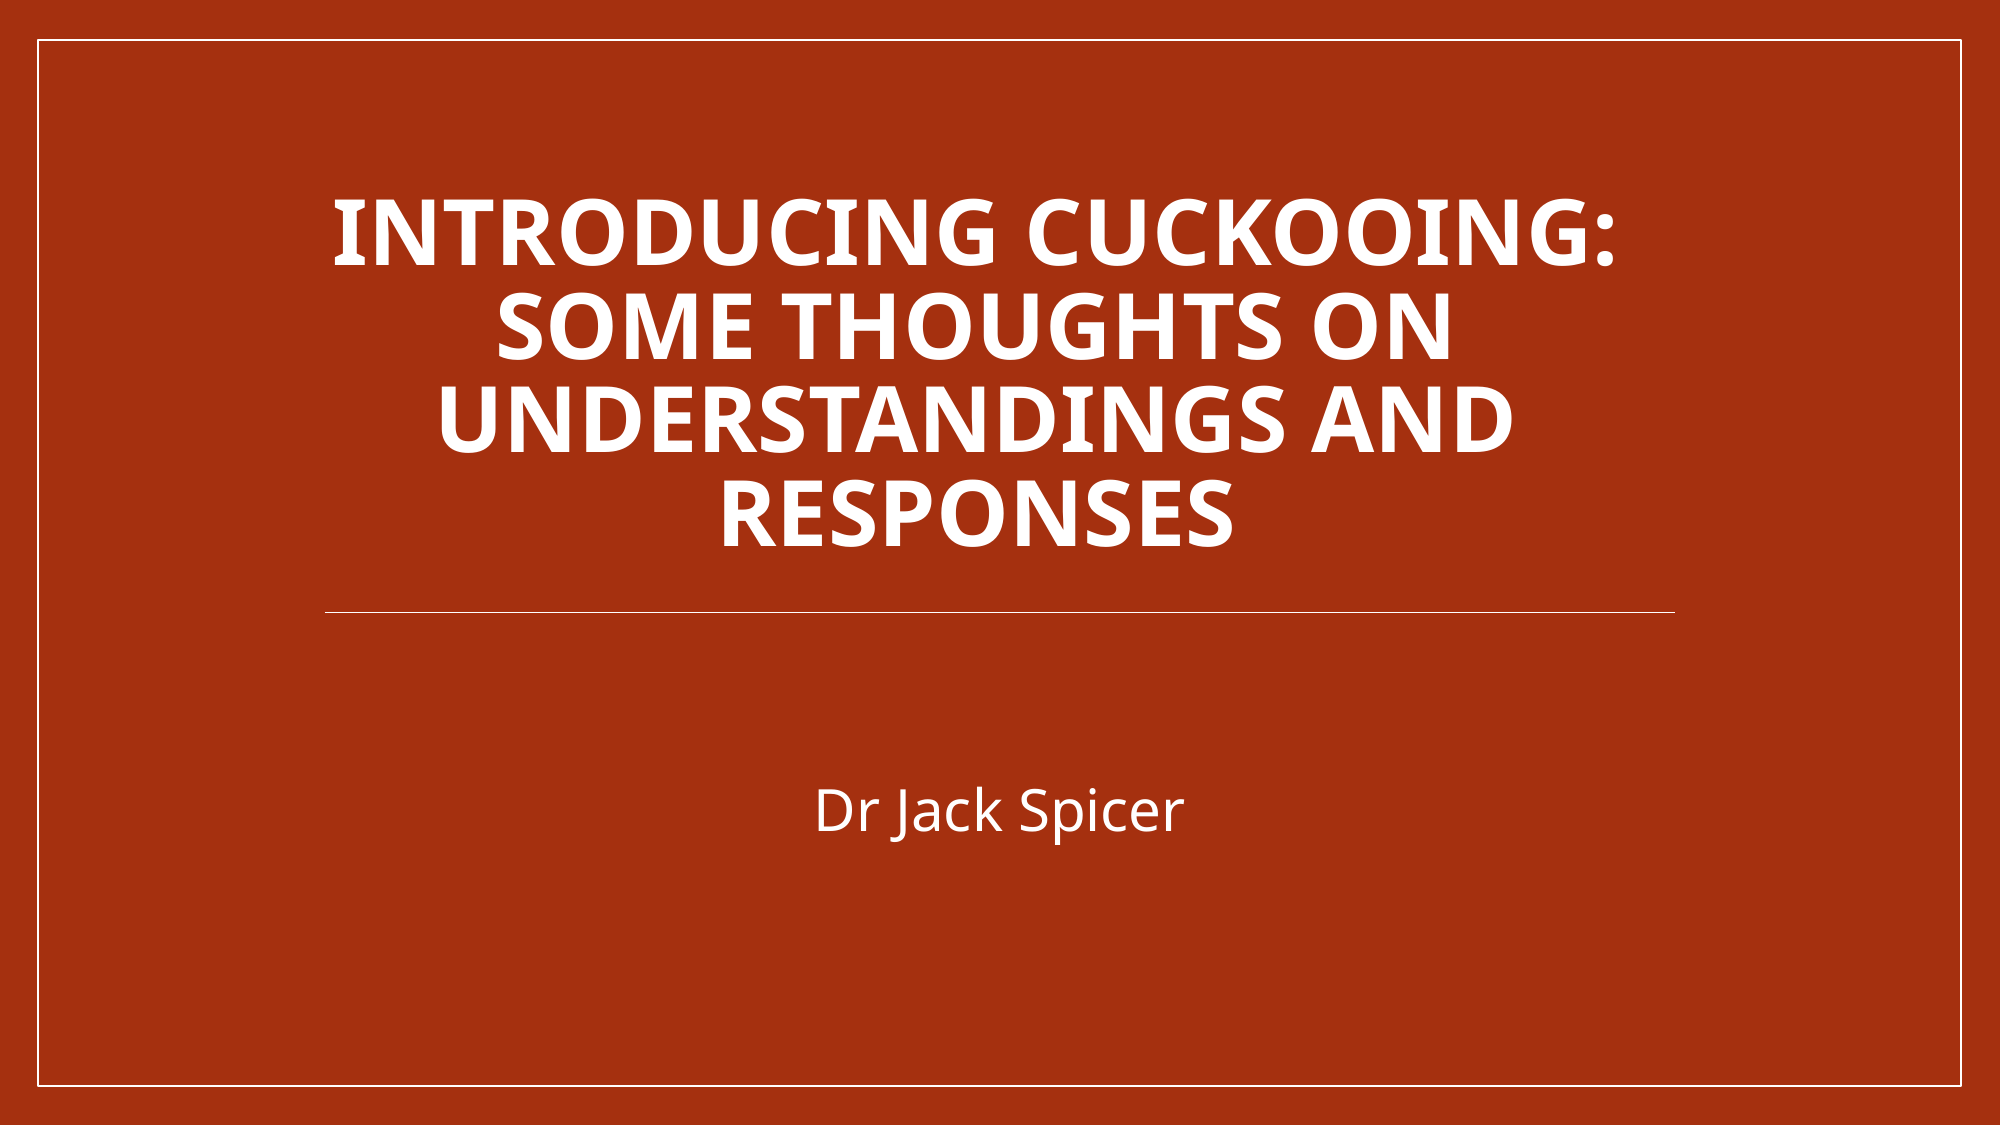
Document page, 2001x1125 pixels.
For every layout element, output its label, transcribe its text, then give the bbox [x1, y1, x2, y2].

subtitle Dr Jack Spicer [280, 773, 1719, 897]
title Introducing cuckooing: Some thoughts on understandings and responses [234, 228, 1719, 573]
